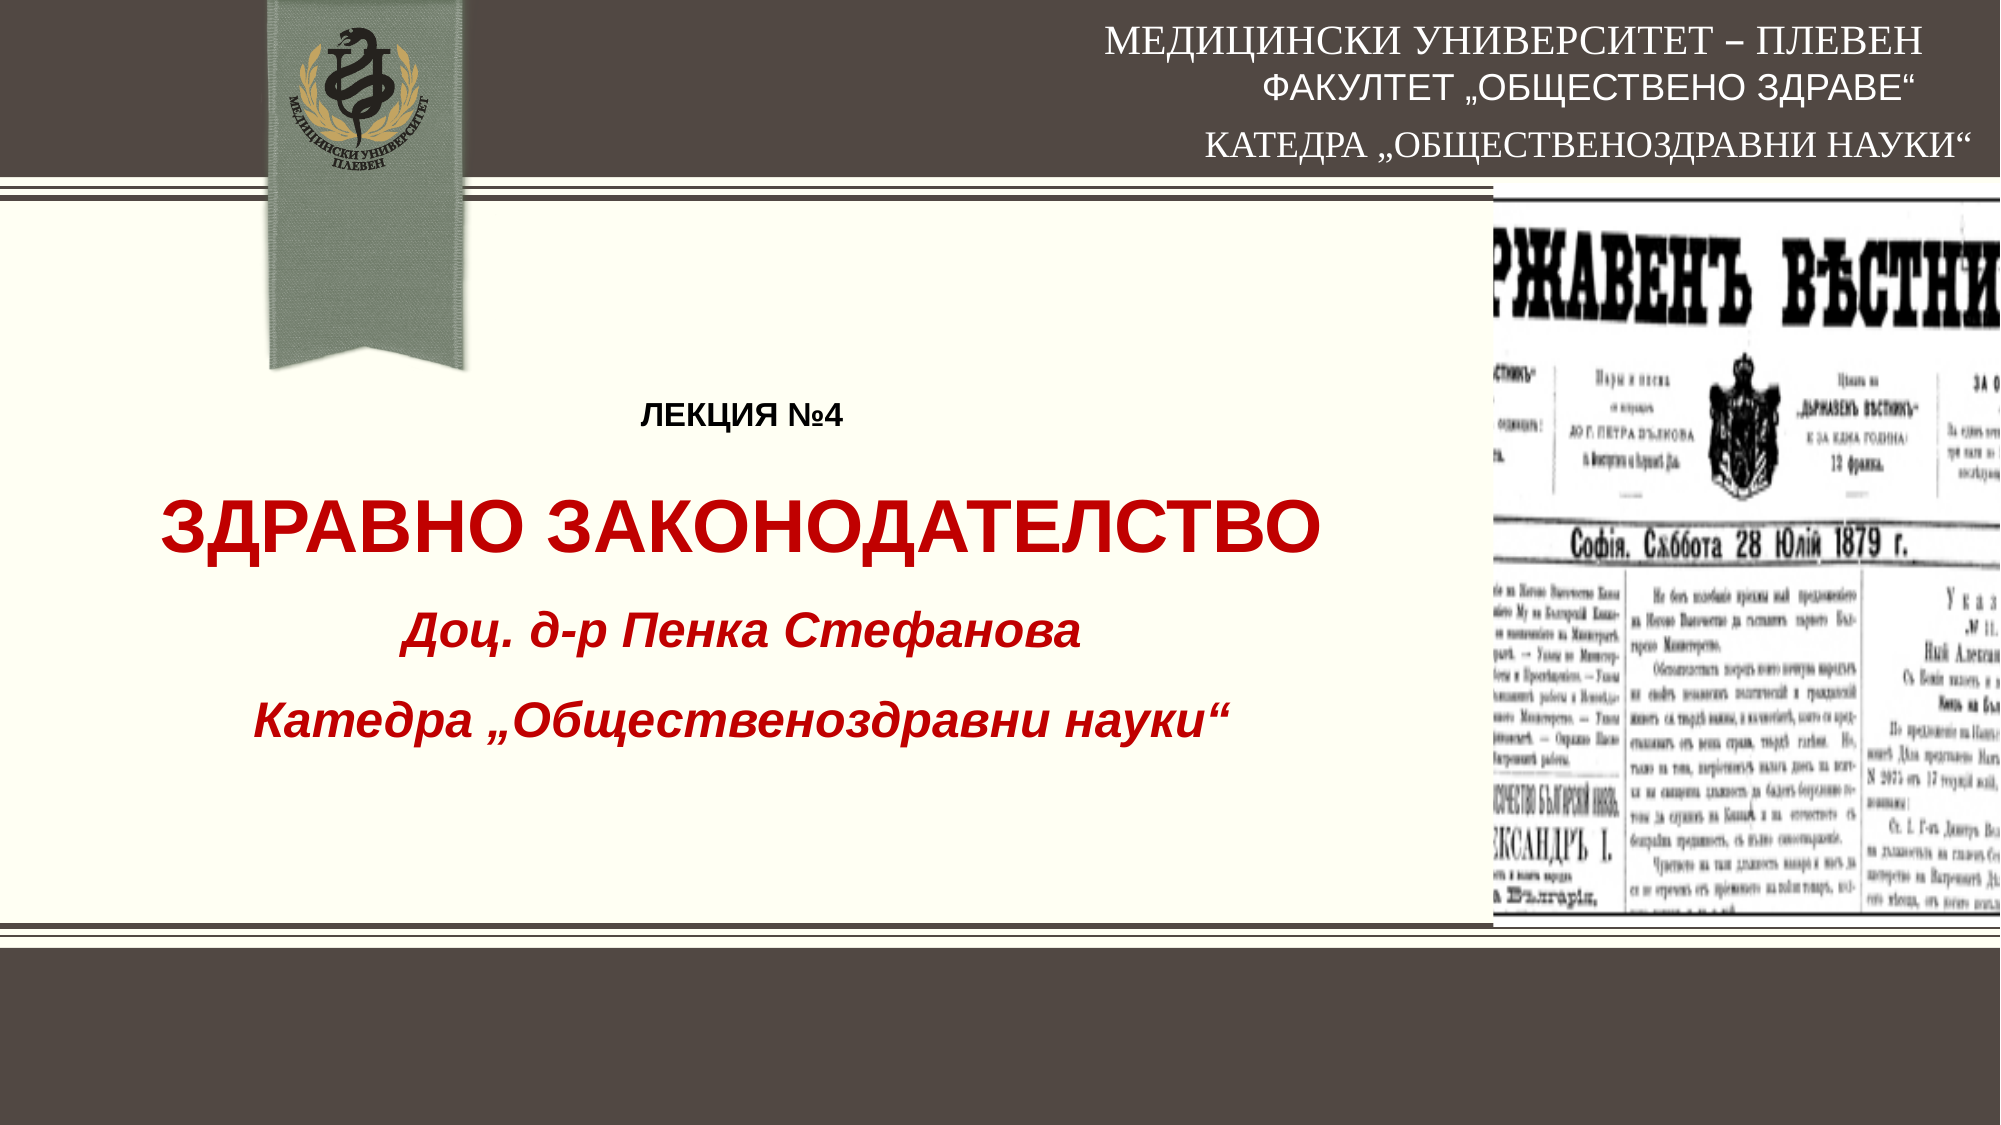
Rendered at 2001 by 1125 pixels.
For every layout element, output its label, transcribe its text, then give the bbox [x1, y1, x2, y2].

title ЛЕКЦИЯ №4 ЗДРАВНО ЗАКОНОДАТЕЛСТВО Доц. д-р Пенка Стефанова Катедра „Общественоздравни науки“ [0, 205, 1485, 916]
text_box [288, 27, 429, 171]
text_box МЕДИЦИНСКИ УНИВЕРСИТЕТ – ПЛЕВЕН ФАКУЛТЕТ „ОБЩЕСТВЕНО ЗДРАВЕ“ КАТЕДРА „ОБЩЕСТВЕНОЗДРАВНИ НАУКИ“ [1013, 5, 2000, 173]
picture [1493, 182, 2000, 927]
